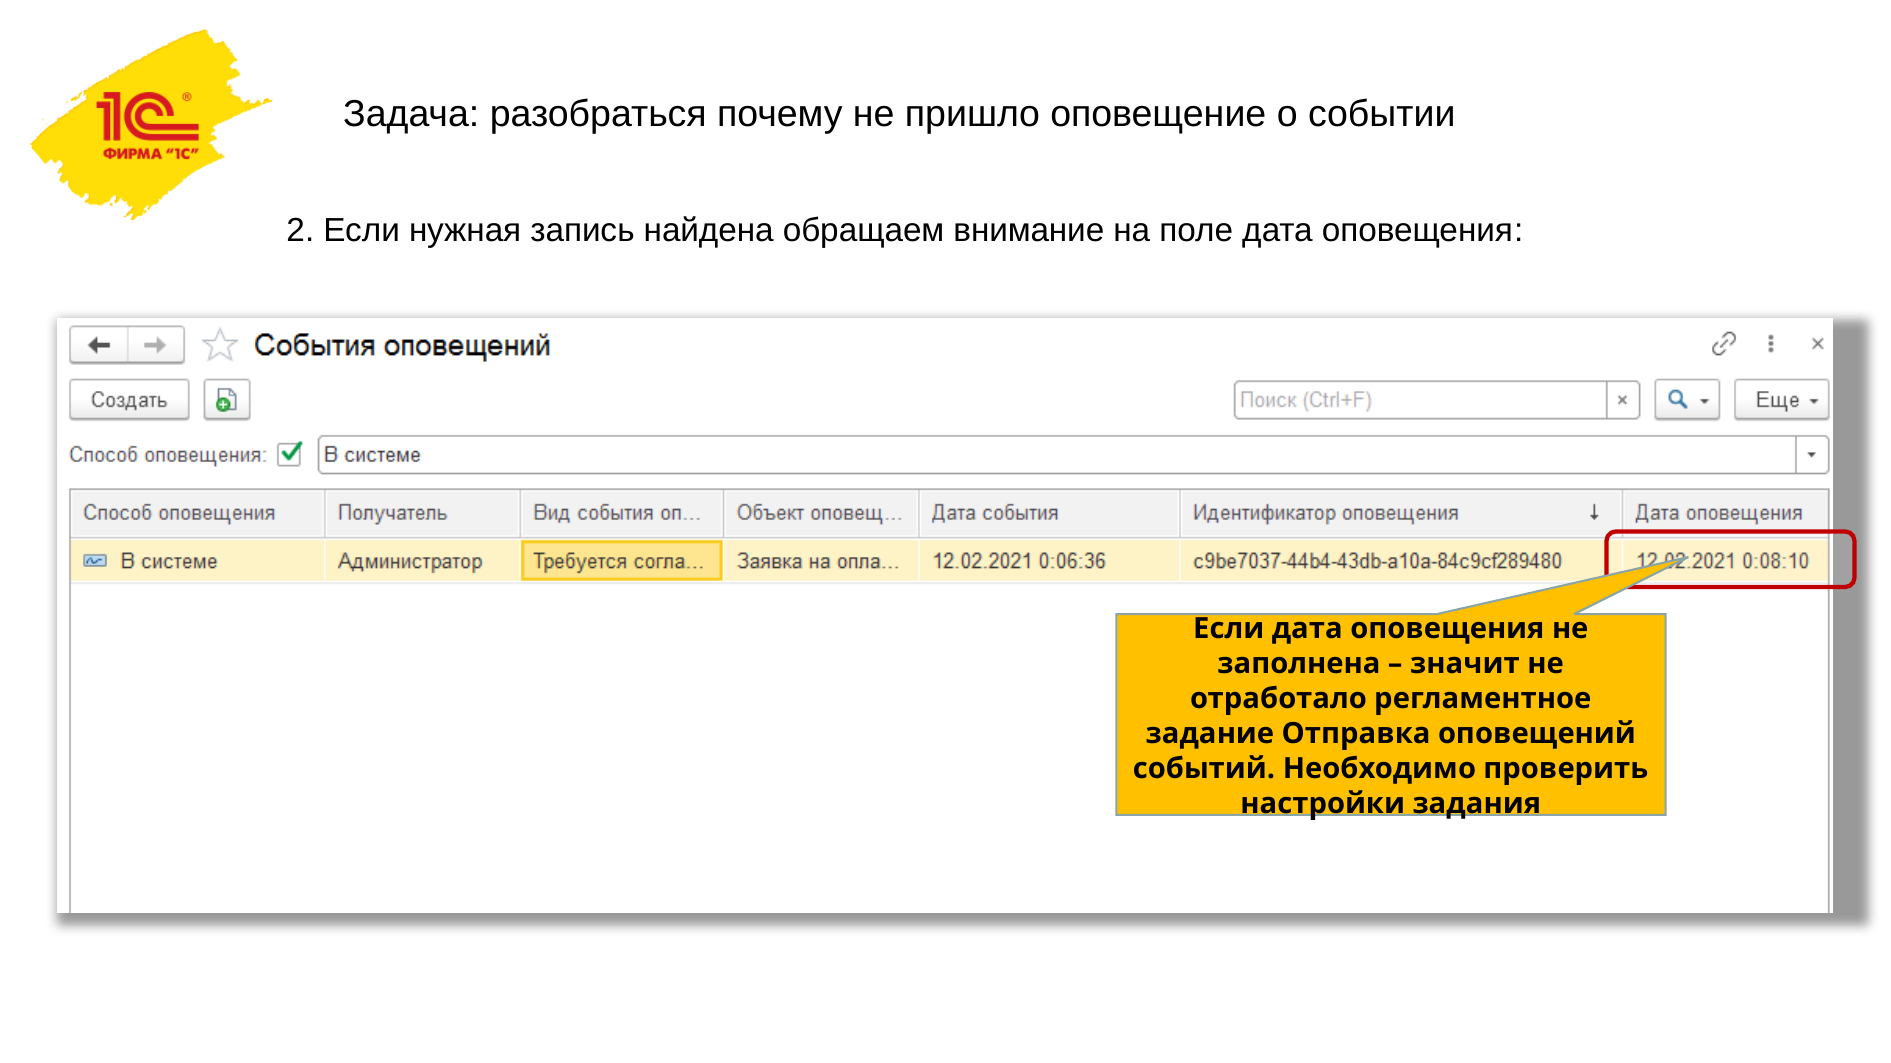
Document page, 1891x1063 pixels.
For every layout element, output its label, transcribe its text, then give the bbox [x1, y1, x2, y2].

text_box 2. Если нужная запись найдена обращаем внимание на поле дата оповещения: [271, 200, 1583, 256]
picture [23, 24, 278, 225]
picture [57, 318, 1833, 913]
text_box [1833, 530, 1856, 589]
text_box Задача: разобраться почему не пришло оповещение о событии [328, 81, 1471, 141]
